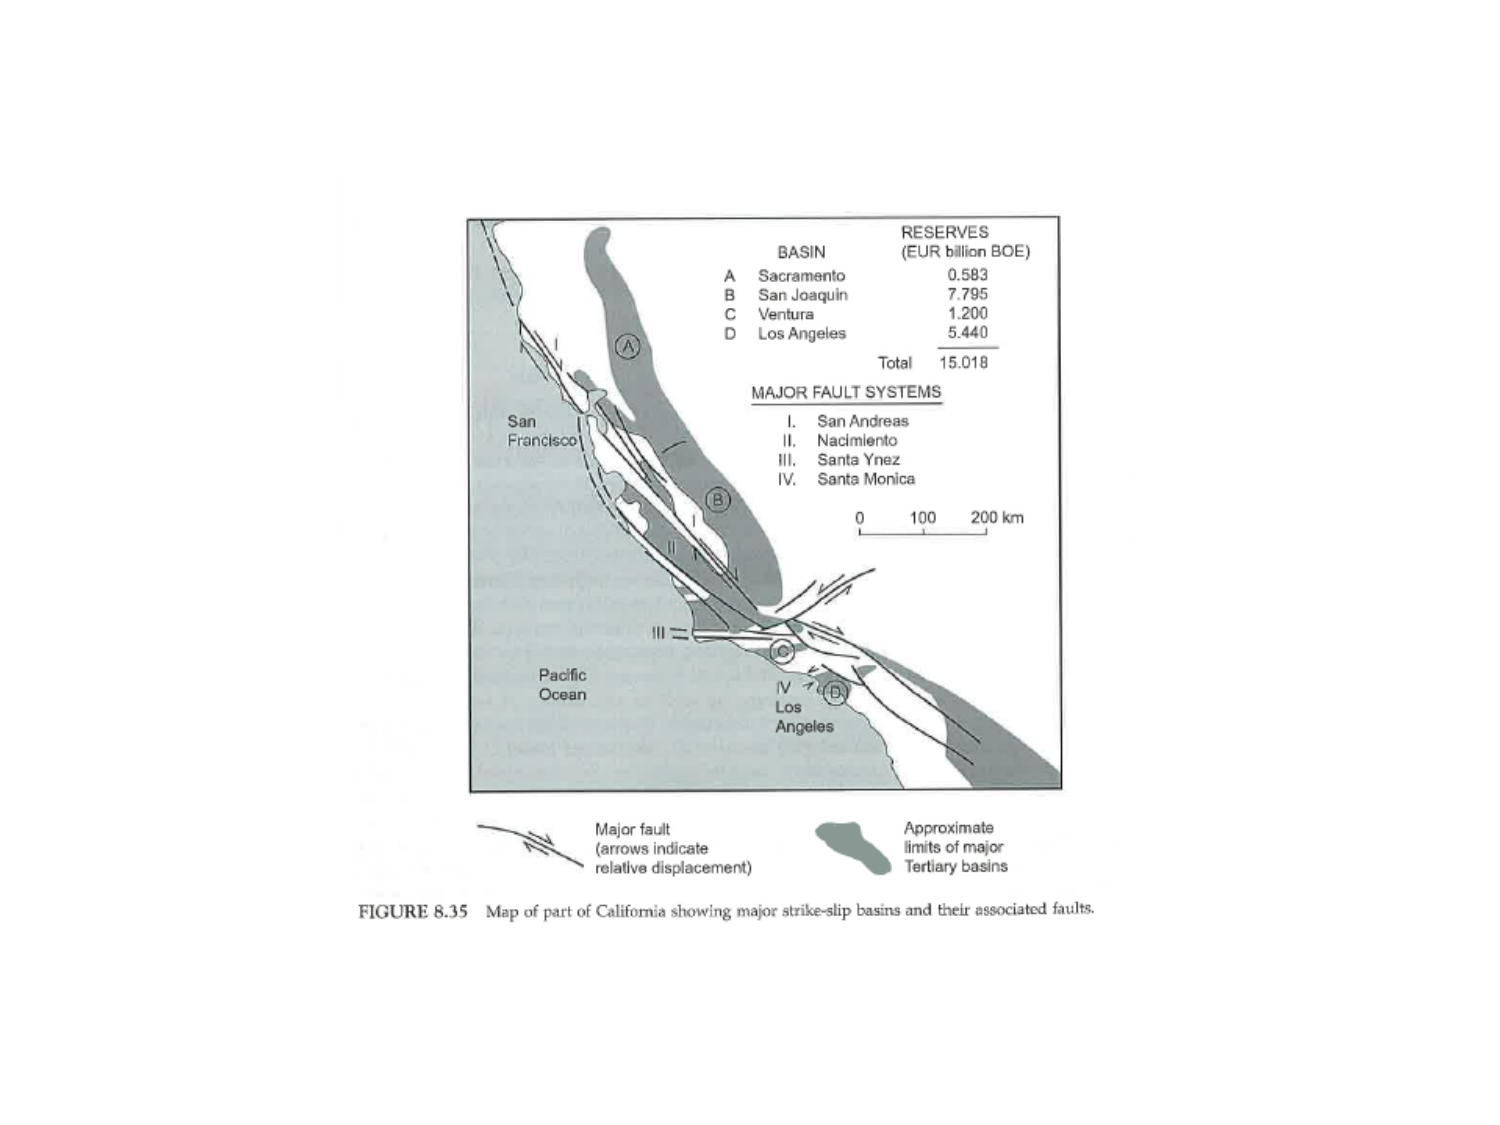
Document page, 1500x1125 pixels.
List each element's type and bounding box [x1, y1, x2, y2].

picture [337, 174, 1148, 941]
